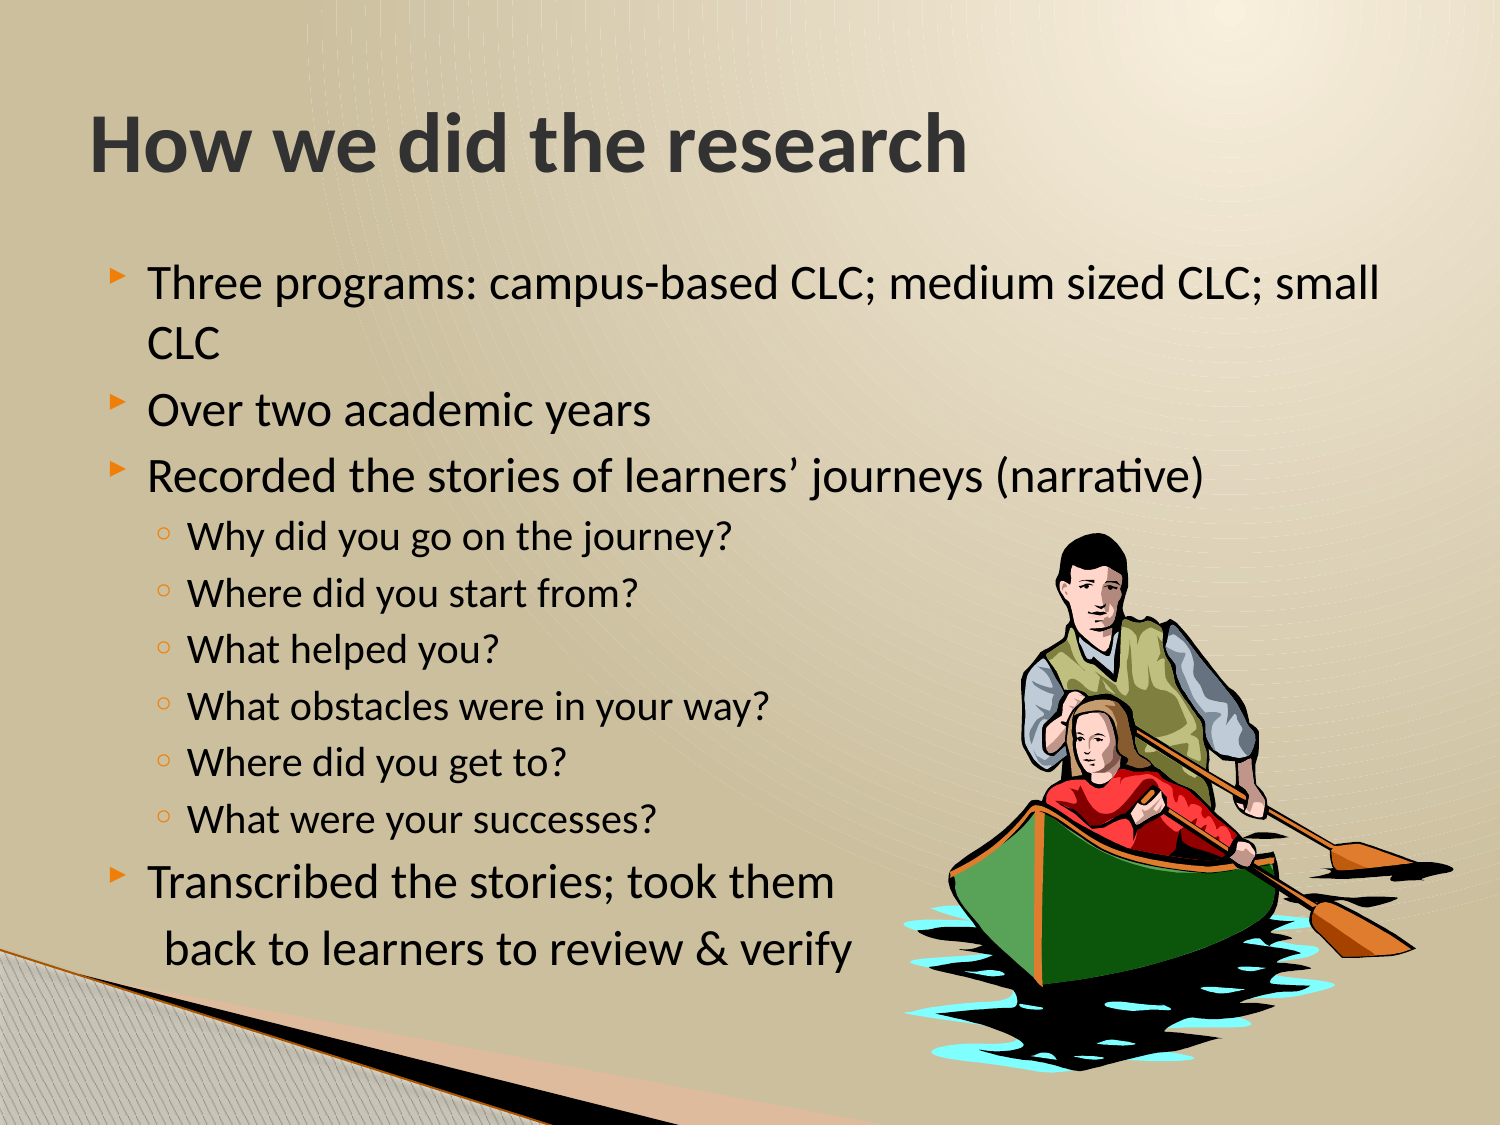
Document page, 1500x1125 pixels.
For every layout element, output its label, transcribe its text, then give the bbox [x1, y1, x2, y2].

list Three programs: campus-based CLC; medium sized CLC; small CLC Over two academic years Recorded the stories of learners’ journeys (narrative) Why did you go on the journey? Where did you start from? What helped you? What obstacles were in your way? Where did you get to? What were your successes? Transcribed the stories; took them back to learners to review & verify [74, 242, 1426, 986]
title How we did the research [75, 45, 1425, 233]
picture [887, 524, 1465, 1077]
